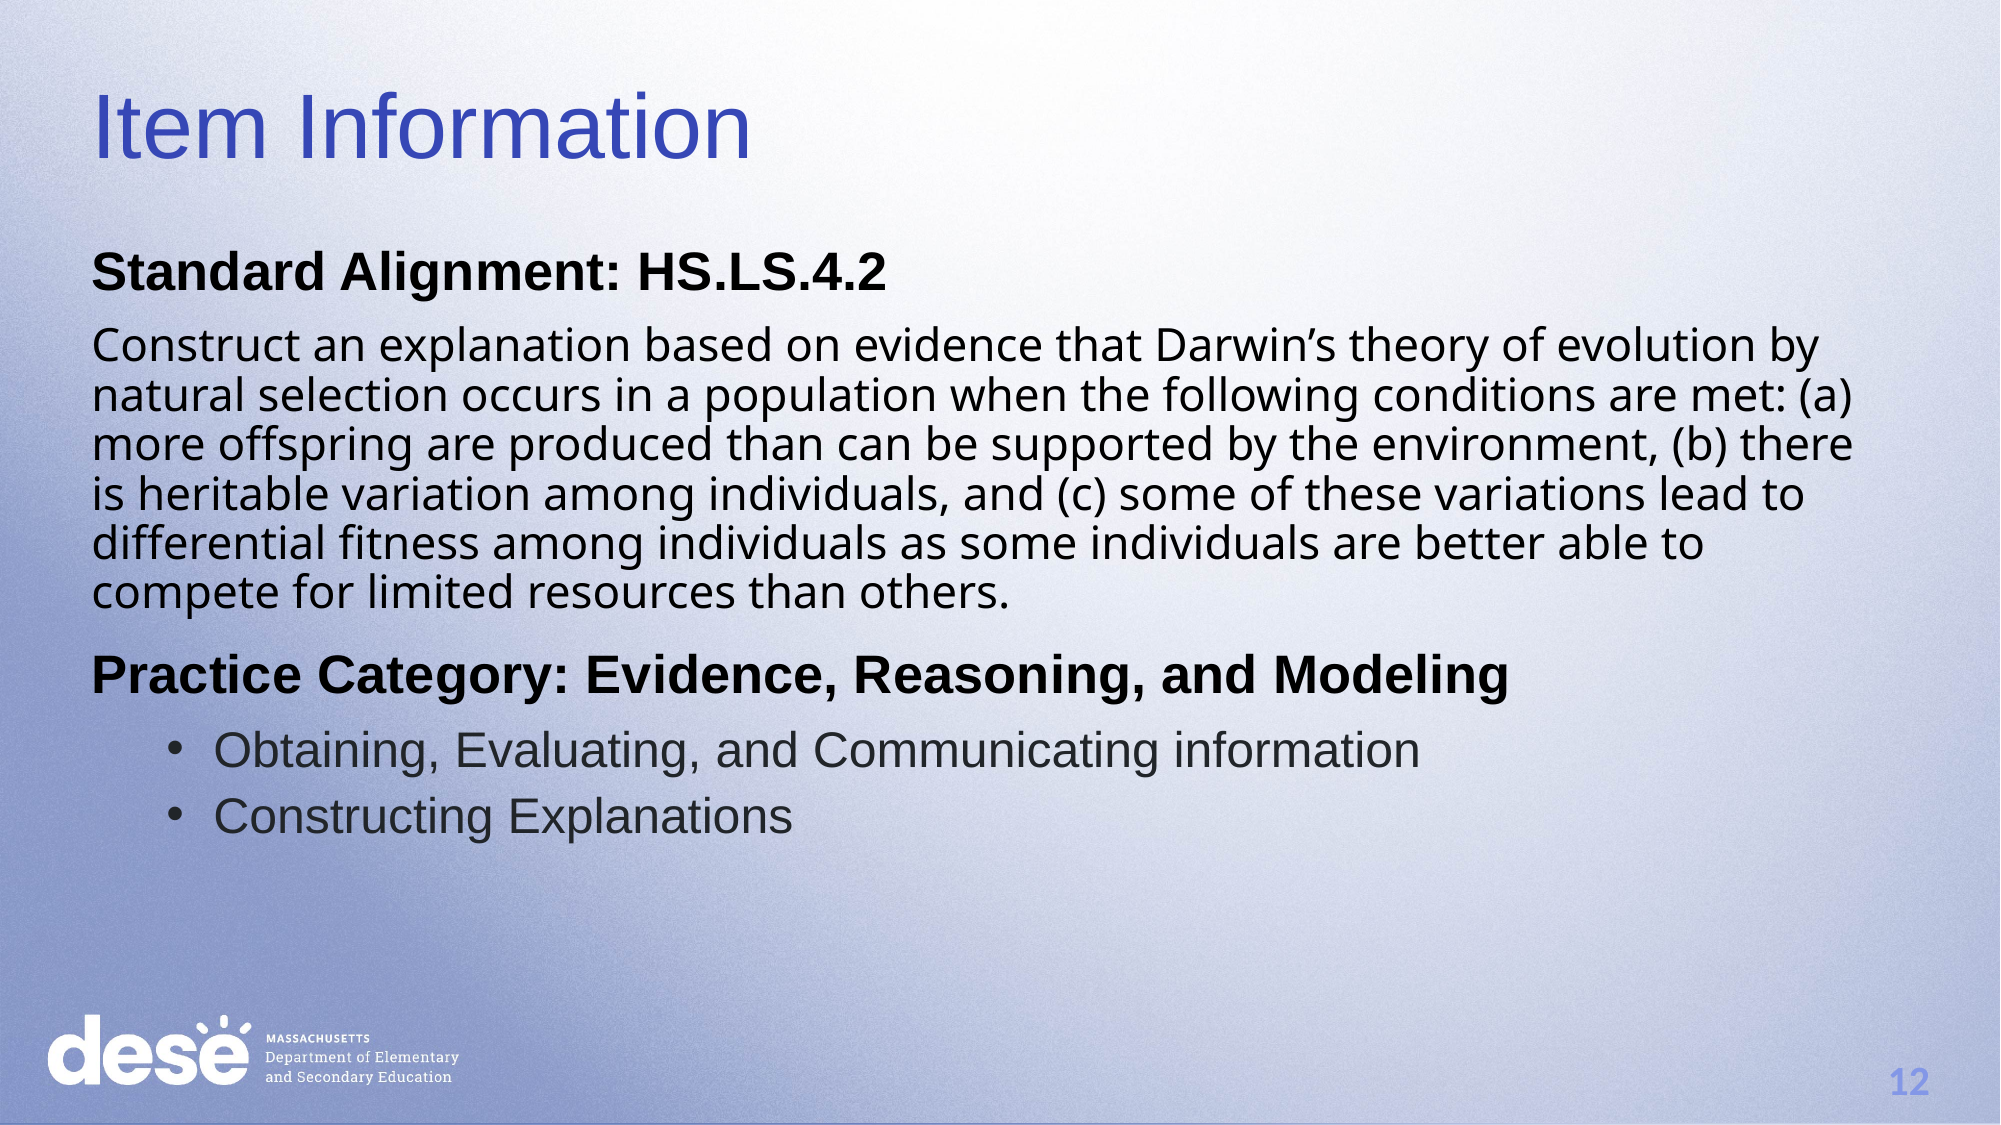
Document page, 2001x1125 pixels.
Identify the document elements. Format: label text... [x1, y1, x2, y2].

picture [0, 0, 2000, 1125]
title Item Information [76, 0, 1962, 186]
list Standard Alignment: HS.LS.4.2 Construct an explanation based on evidence that Darwin’s theory of evolution by natural selection occurs in a population when the following conditions are met: (a) more offspring are produced than can be supported by the environment, (b) there is heritable variation among individuals, and (c) some of these variations lead to differential fitness among individuals as some individuals are better able to compete for limited resources than others. Practice Category: Evidence, Reasoning, and Modeling Obtaining, Evaluating, and Communicating information Constructing Explanations [76, 229, 1880, 896]
